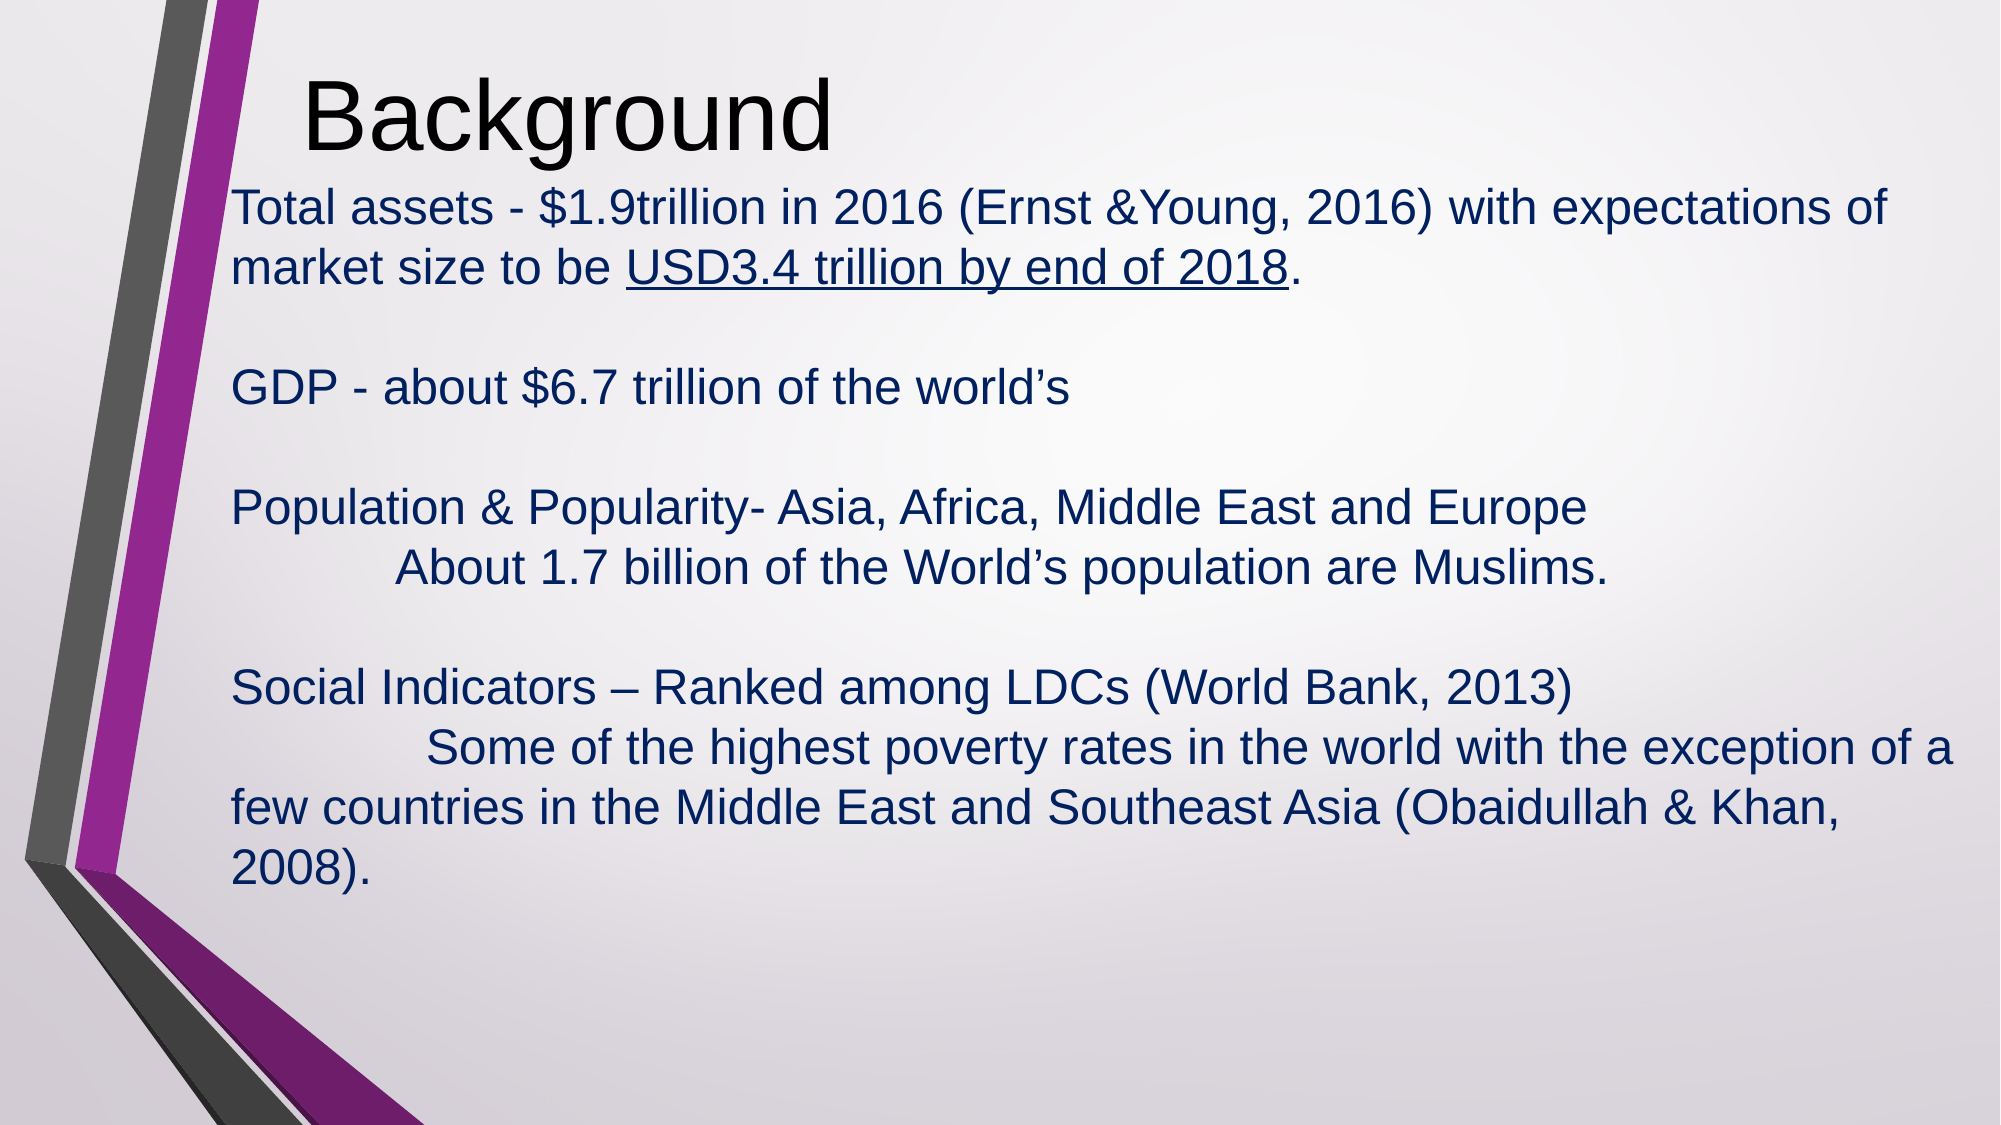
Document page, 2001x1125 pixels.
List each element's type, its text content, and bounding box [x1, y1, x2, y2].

title Background [0, 30, 1137, 199]
title Total assets - $1.9trillion in 2016 (Ernst &Young, 2016) with expectations of market size to be USD3.4 trillion by end of 2018. GDP - about $6.7 trillion of the world’s Population & Popularity- Asia, Africa, Middle East and Europe About 1.7 billion of the World’s population are Muslims. Social Indicators – Ranked among LDCs (World Bank, 2013) Some of the highest poverty rates in the world with the exception of a few countries in the Middle East and Southeast Asia (Obaidullah & Khan, 2008). [210, 154, 2000, 1080]
